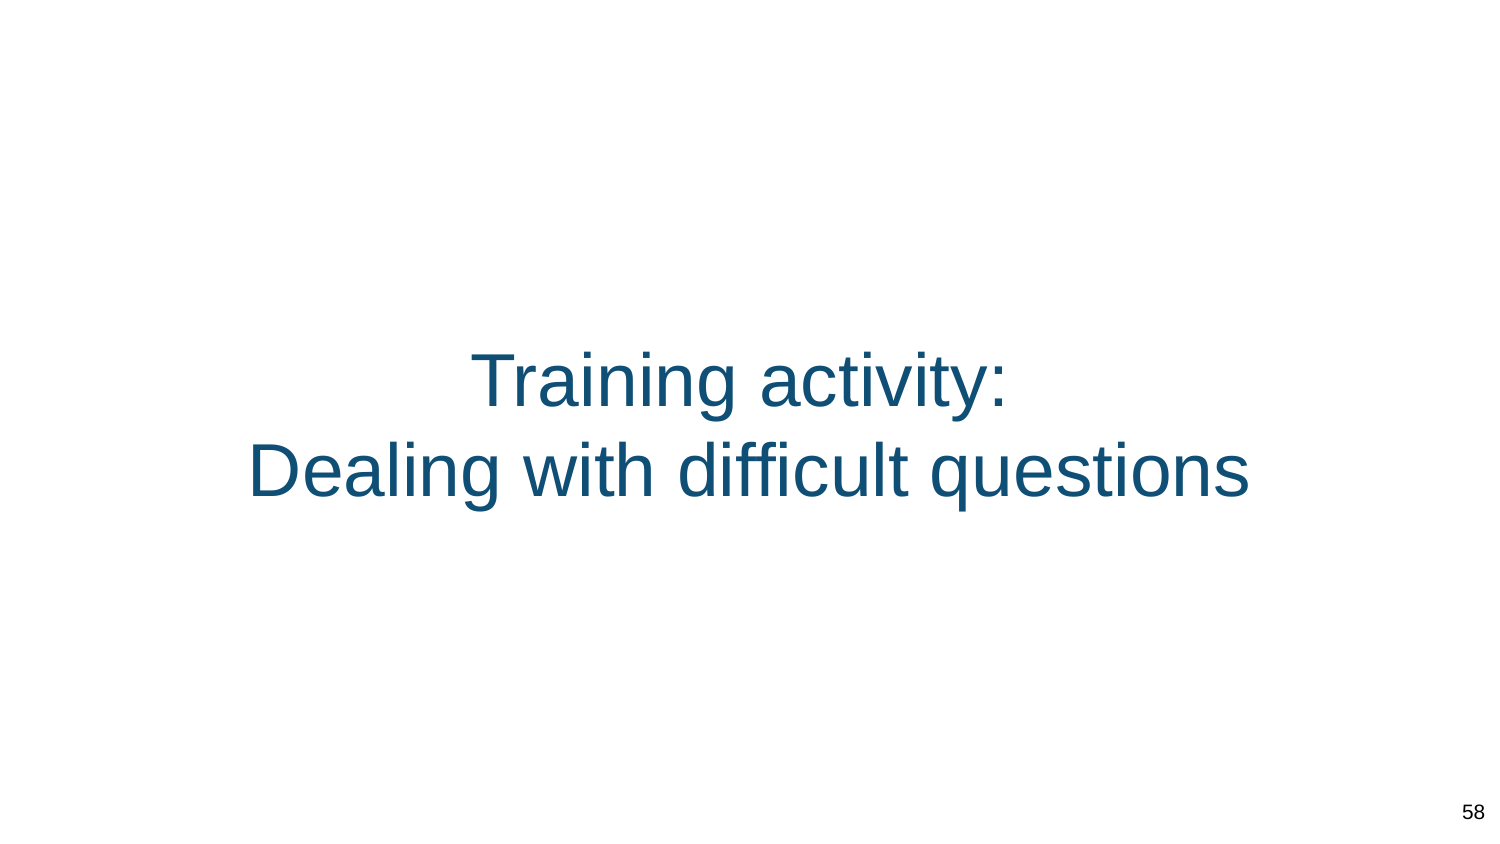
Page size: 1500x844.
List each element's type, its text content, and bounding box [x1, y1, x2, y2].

title Training activity: Dealing with difficult questions [51, 352, 1449, 491]
slide_number 58 [1410, 779, 1500, 844]
